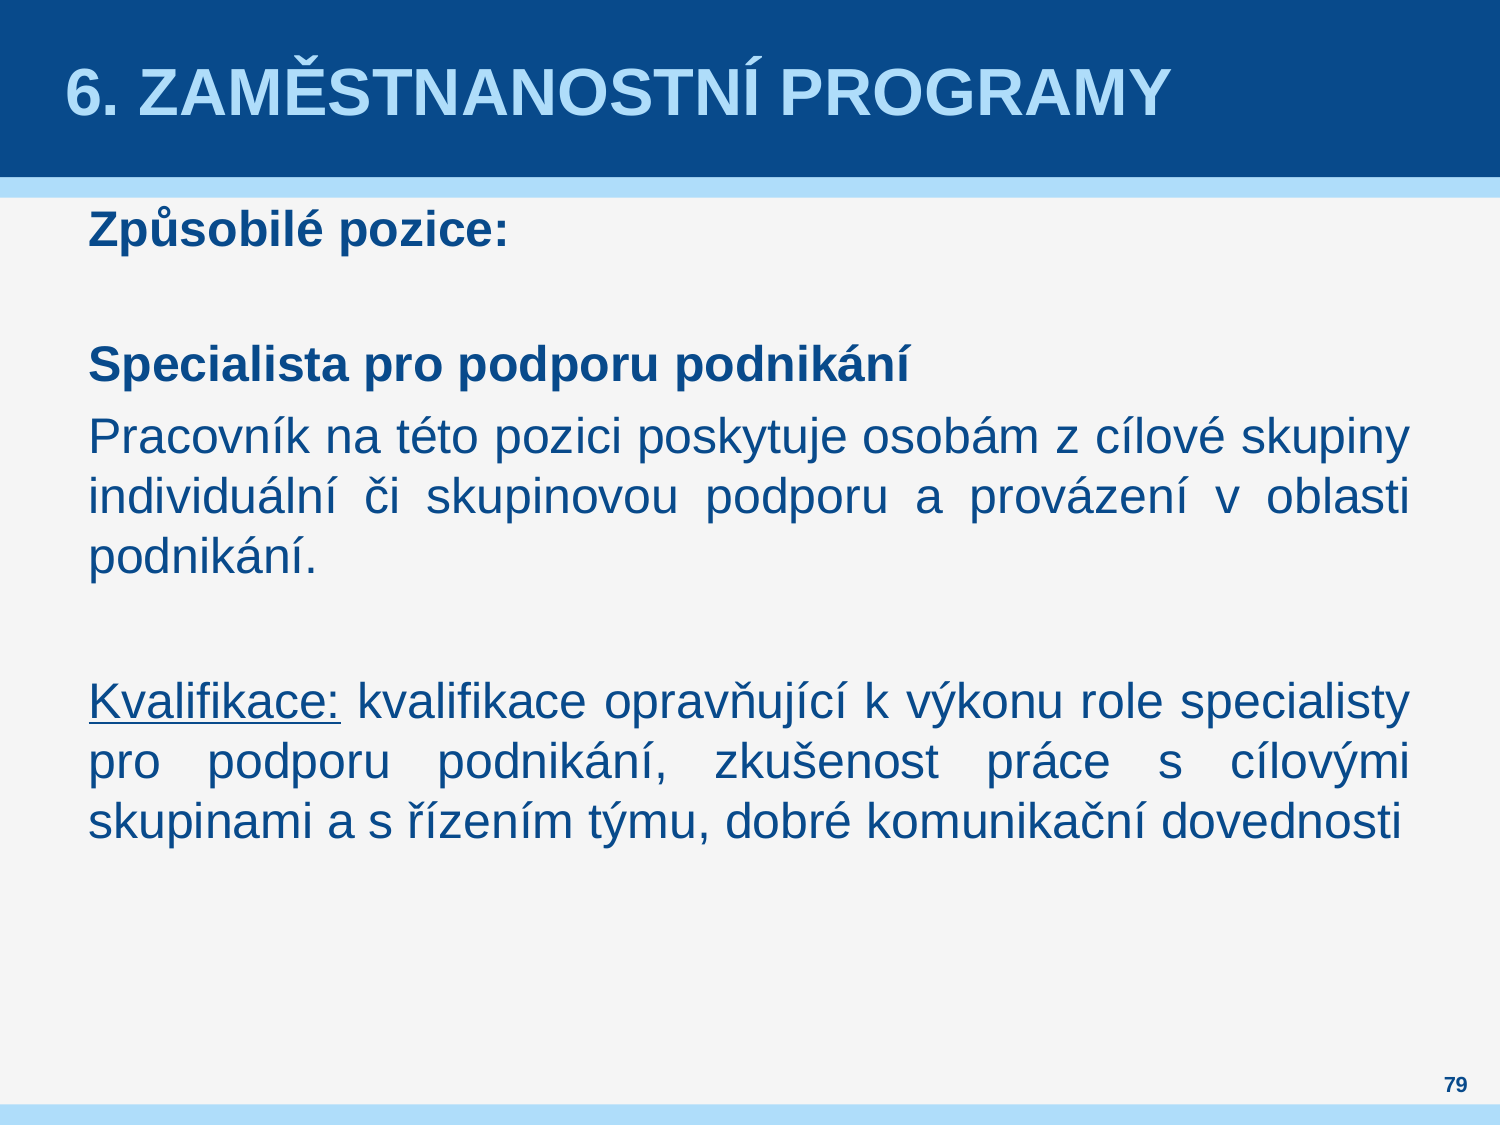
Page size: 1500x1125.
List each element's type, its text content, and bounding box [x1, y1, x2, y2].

list Způsobilé pozice: Specialista pro podporu podnikání Pracovník na této pozici poskytuje osobám z cílové skupiny individuální či skupinovou podporu a provázení v oblasti podnikání. Kvalifikace: kvalifikace opravňující k výkonu role specialisty pro podporu podnikání, zkušenost práce s cílovými skupinami a s řízením týmu, dobré komunikační dovednosti [88, 196, 1412, 1099]
slide_number 79 [1417, 1068, 1495, 1099]
title 6. Zaměstnanostní programy [59, 0, 1441, 178]
